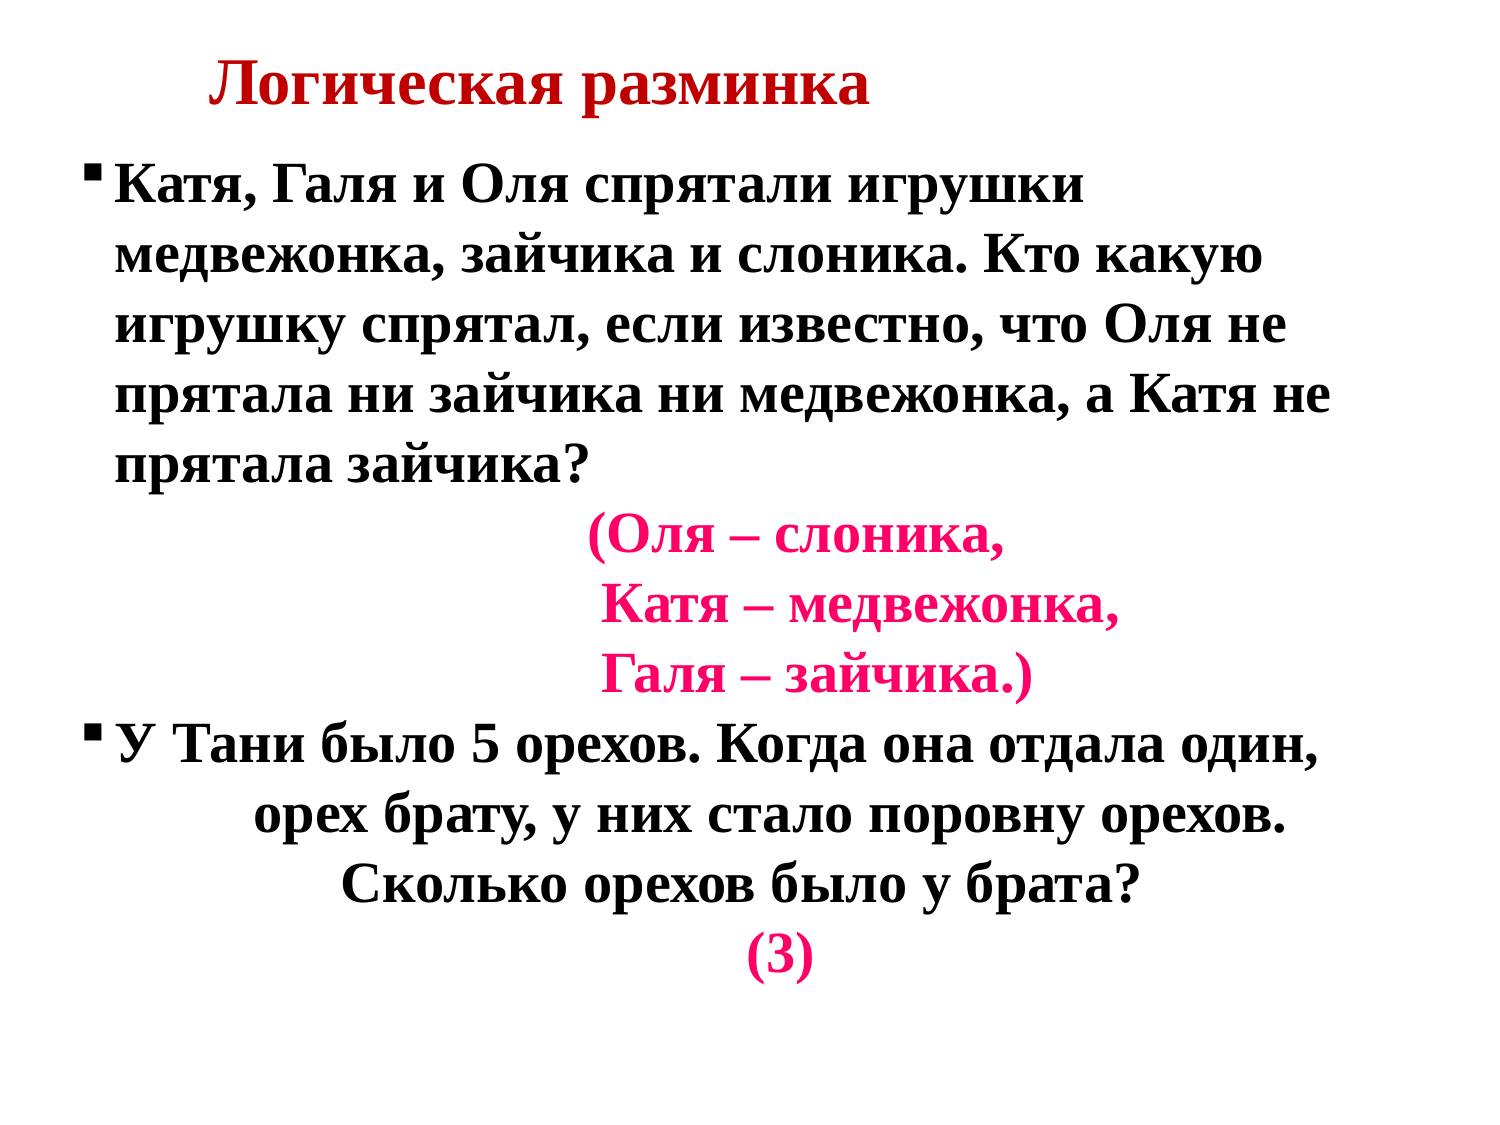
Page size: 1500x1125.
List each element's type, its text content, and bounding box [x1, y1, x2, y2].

text_box Катя, Галя и Оля спрятали игрушки медвежонка, зайчика и слоника. Кто какую игрушку спрятал, если известно, что Оля не прятала ни зайчика ни медвежонка, а Катя не прятала зайчика? (Оля – слоника, Катя – медвежонка, Галя – зайчика.) У Тани было 5 орехов. Когда она отдала один, орех брату, у них стало поровну орехов. Сколько орехов было у брата? (3) [64, 137, 1353, 1125]
text_box Логическая разминка [194, 30, 937, 126]
text_box [75, 45, 1425, 233]
